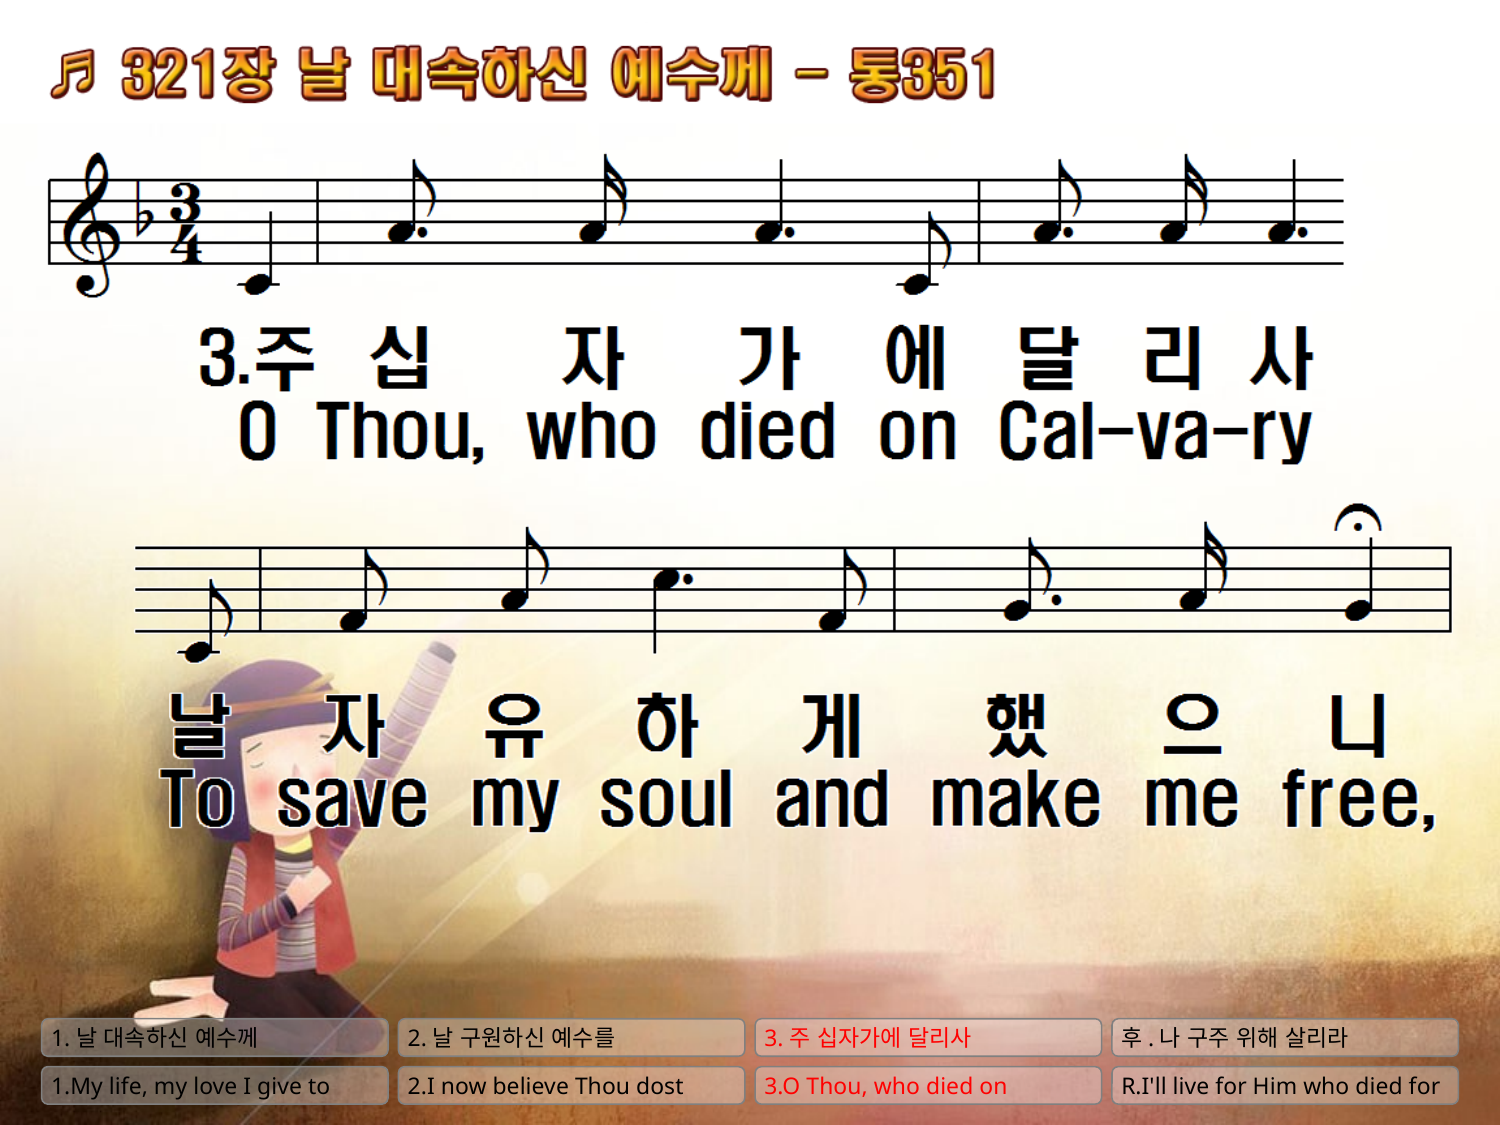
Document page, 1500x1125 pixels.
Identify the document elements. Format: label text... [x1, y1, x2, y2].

text_box 2.I now believe Thou dost [398, 1066, 745, 1105]
picture [0, 0, 1500, 1125]
text_box 1.날 대속하신 예수께 [41, 1018, 389, 1057]
text_box 3.주 십자가에 달리사 [755, 1018, 1102, 1057]
text_box 2.날 구원하신 예수를 [398, 1018, 745, 1057]
text_box 후.나 구주 위해 살리라 [1111, 1018, 1459, 1057]
text_box 1.My life, my love I give to [41, 1066, 389, 1105]
text_box 3.O Thou, who died on [755, 1066, 1102, 1105]
text_box R.I'll live for Him who died for [1111, 1066, 1459, 1105]
